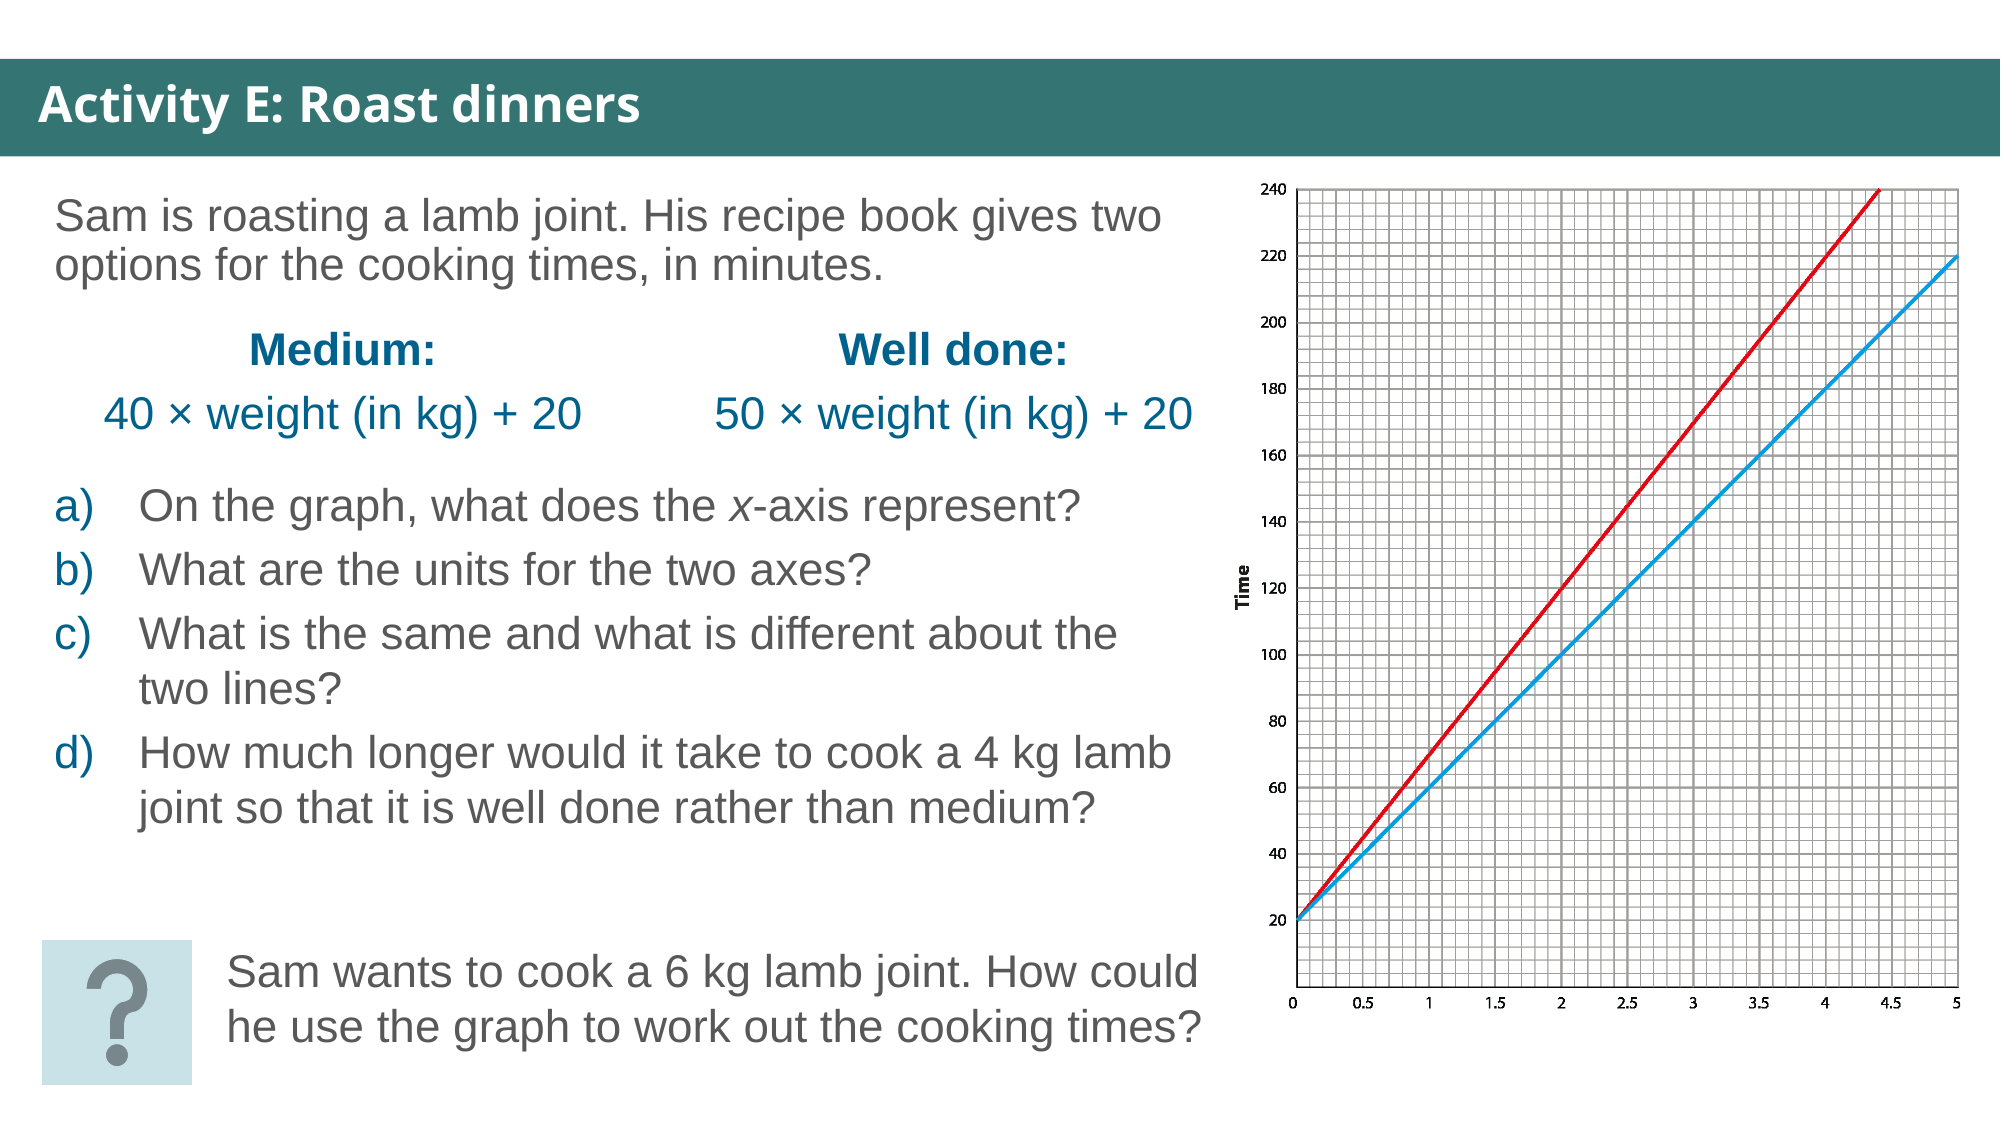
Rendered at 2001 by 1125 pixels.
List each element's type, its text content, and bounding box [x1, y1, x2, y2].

text_box Well done: 50 × weight (in kg) + 20 [699, 312, 1209, 447]
text_box On the graph, what does the x-axis represent? What are the units for the two axes? What is the same and what is different about the two lines? How much longer would it take to cook a 4 kg lamb joint so that it is well done rather than medium? [39, 467, 1212, 840]
picture [1232, 180, 1961, 1013]
list Sam is roasting a lamb joint. His recipe book gives two options for the cooking times, in minutes. [39, 184, 1232, 917]
text_box Medium: 40 × weight (in kg) + 20 [88, 312, 598, 447]
text_box Sam wants to cook a 6 kg lamb joint. How could he use the graph to work out the cooking times? [211, 934, 1272, 1060]
text_box [42, 940, 192, 1085]
list Activity E: Roast dinners [23, 72, 1981, 144]
